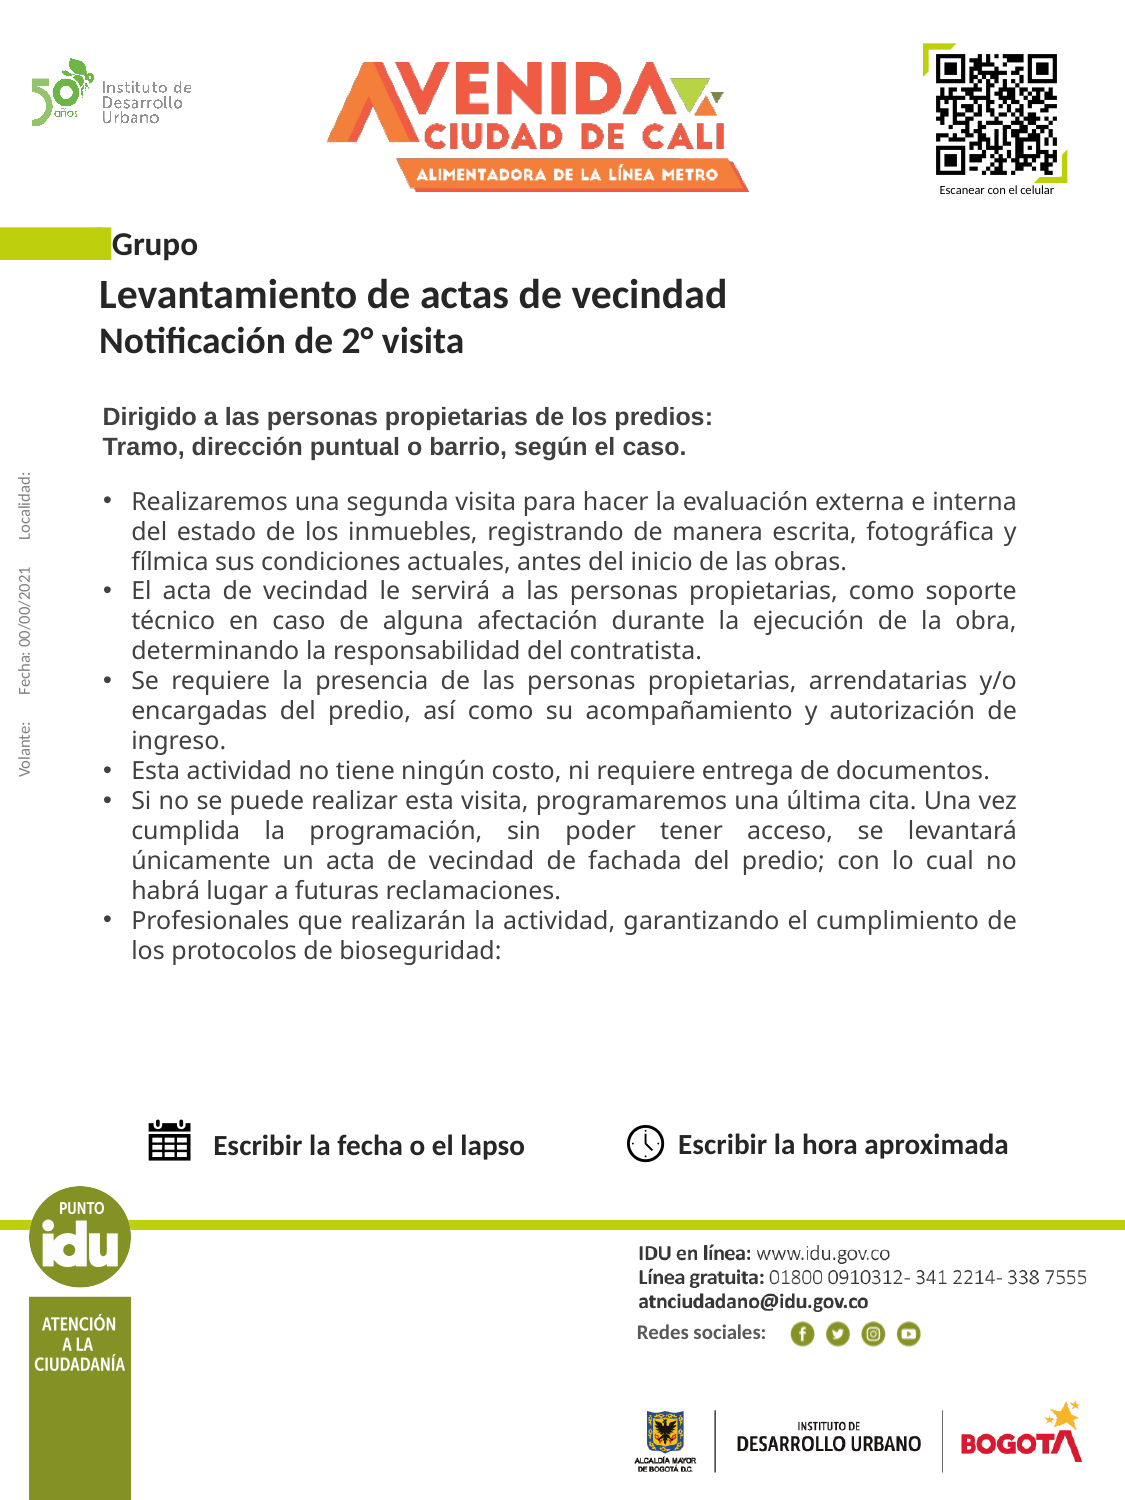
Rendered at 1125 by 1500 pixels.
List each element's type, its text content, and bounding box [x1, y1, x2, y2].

picture [29, 1186, 131, 1500]
text_box Grupo [97, 214, 1074, 270]
text_box Levantamiento de actas de vecindad Notificación de 2° visita [84, 259, 1030, 369]
picture [613, 1220, 1125, 1371]
picture [934, 52, 1059, 177]
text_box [622, 1117, 1125, 1169]
picture [327, 62, 749, 192]
text_box Realizaremos una segunda visita para hacer la evaluación externa e interna del estado de los inmuebles, registrando de manera escrita, fotográfica y fílmica sus condiciones actuales, antes del inicio de las obras. El acta de vecindad le servirá a las personas propietarias, como soporte técnico en caso de alguna afectación durante la ejecución de la obra, determinando la responsabilidad del contratista. Se requiere la presencia de las personas propietarias, arrendatarias y/o encargadas del predio, así como su acompañamiento y autorización de ingreso. Esta actividad no tiene ningún costo, ni requiere entrega de documentos. Si no se puede realizar esta visita, programaremos una última cita. Una vez cumplida la programación, sin poder tener acceso, se levantará únicamente un acta de vecindad de fachada del predio; con lo cual no habrá lugar a futuras reclamaciones. Profesionales que realizarán la actividad, garantizando el cumplimiento de los protocolos de bioseguridad: [88, 477, 1033, 972]
text_box Volante: Fecha: 00/00/2021 Localidad: [5, 36, 71, 793]
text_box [140, 1111, 747, 1170]
picture [71, 58, 191, 126]
text_box Dirigido a las personas propietarias de los predios: Tramo, dirección puntual o barrio, según el caso. [87, 392, 1033, 468]
picture [612, 1378, 1125, 1500]
